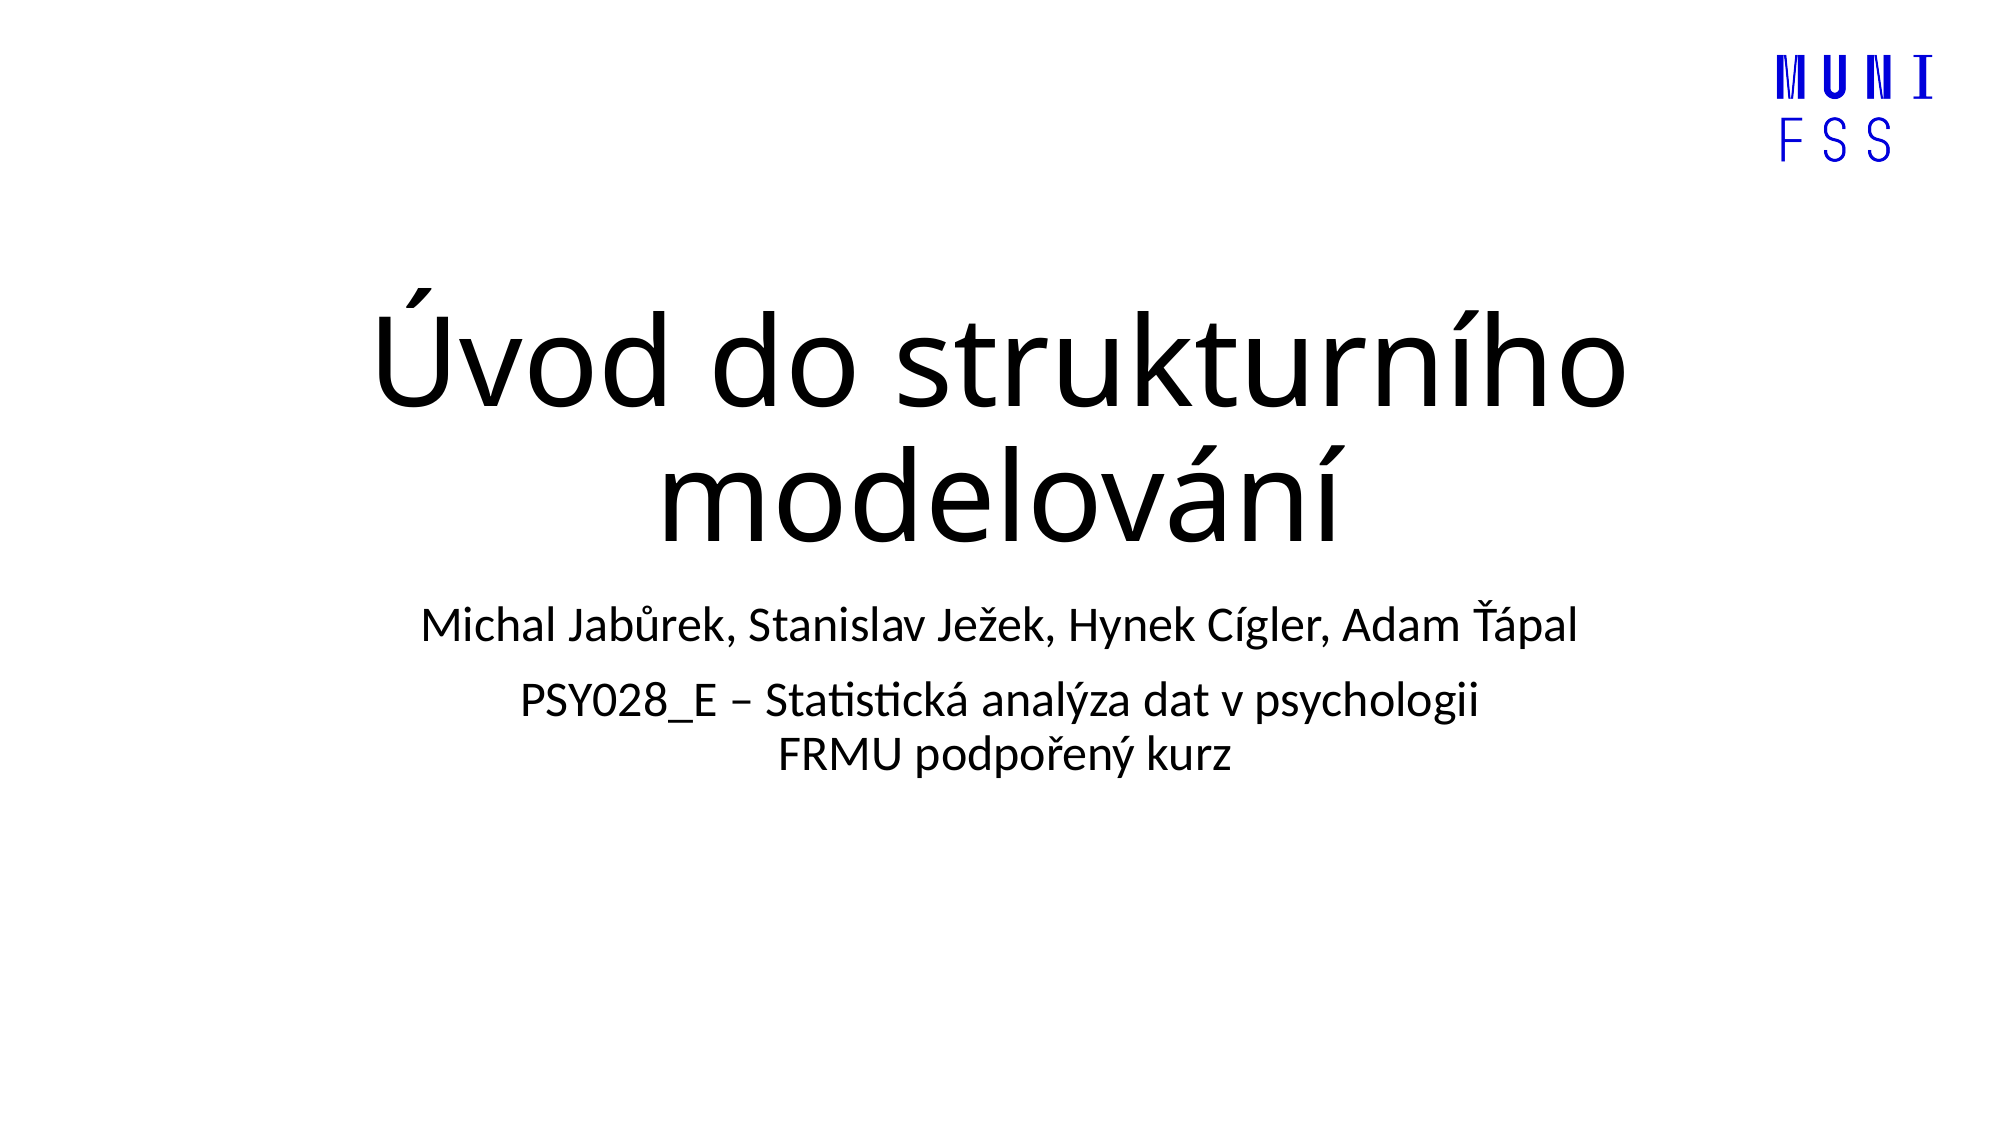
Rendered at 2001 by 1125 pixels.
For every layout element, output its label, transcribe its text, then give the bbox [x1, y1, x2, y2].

picture [1749, 27, 1960, 189]
title Úvod do strukturního modelování [249, 184, 1750, 576]
subtitle Michal Jabůrek, Stanislav Ježek, Hynek Cígler, Adam Ťápal PSY028_E – Statistická analýza dat v psychologii FRMU podpořený kurz [249, 590, 1750, 863]
